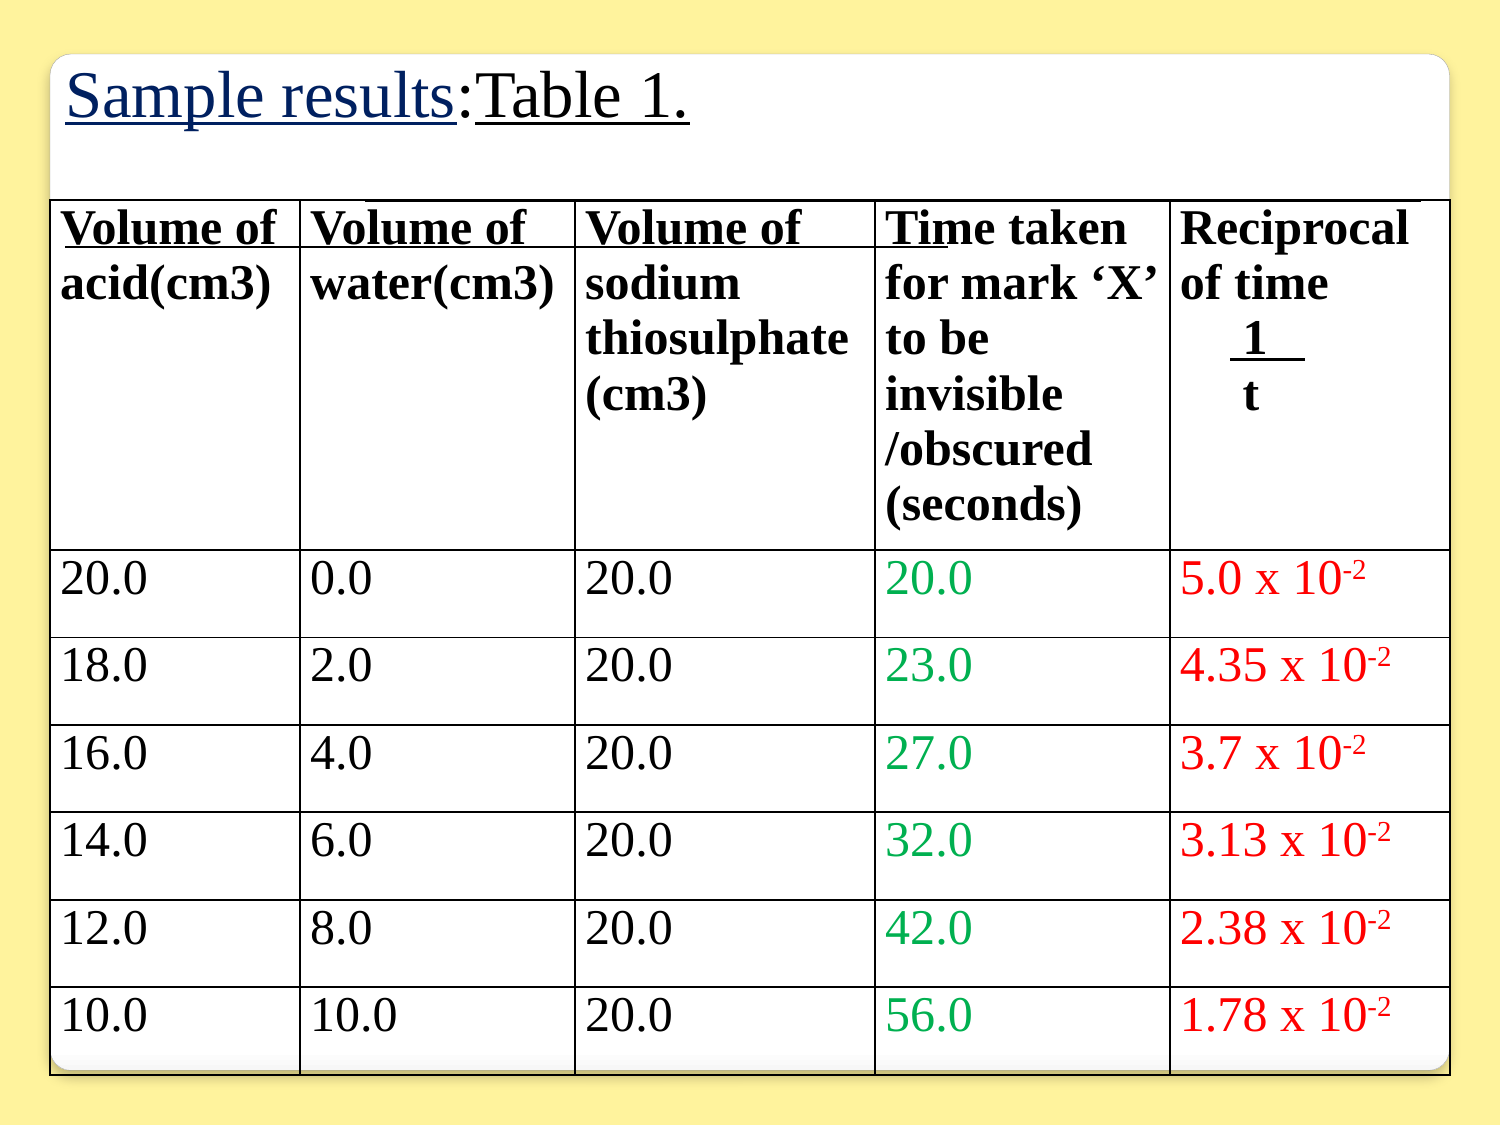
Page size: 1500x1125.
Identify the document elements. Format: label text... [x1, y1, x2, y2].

table_header Volume of sodium thiosulphate(cm3) [576, 294, 874, 549]
table_cell 4.35 x 10-2 [1171, 638, 1449, 724]
table_cell 20.0 [876, 551, 1169, 637]
table_cell 27.0 [876, 726, 1169, 811]
table_cell 1.78 x 10-2 [1171, 988, 1449, 1074]
table_cell 3.13 x 10-2 [1171, 813, 1449, 899]
table_cell 32.0 [876, 813, 1169, 899]
text_box Sample results:Table 1. [50, 43, 1438, 294]
table_cell 20.0 [576, 988, 874, 1074]
table_header Time taken for mark ‘X’ to be invisible /obscured (seconds) [876, 294, 1169, 549]
table_cell 3.7 x 10-2 [1171, 726, 1449, 811]
table_cell 0.0 [301, 551, 574, 637]
table_cell 18.0 [51, 638, 299, 724]
table_cell 4.0 [301, 726, 574, 811]
table_cell 20.0 [576, 726, 874, 811]
table_cell 16.0 [51, 726, 299, 811]
table_cell 20.0 [576, 813, 874, 899]
table_cell 10.0 [301, 988, 574, 1074]
table_cell 23.0 [876, 638, 1169, 724]
table_cell 20.0 [51, 551, 299, 637]
table_cell 42.0 [876, 901, 1169, 986]
table_cell 20.0 [576, 638, 874, 724]
table_header Volume of water(cm3) [301, 294, 574, 549]
table_cell 20.0 [576, 901, 874, 986]
table_cell 5.0 x 10-2 [1171, 551, 1449, 637]
table_cell 10.0 [51, 988, 299, 1074]
table_cell 20.0 [576, 551, 874, 637]
table_header Reciprocal of time 1 t [1171, 201, 1449, 549]
table_cell 2.38 x 10-2 [1171, 901, 1449, 986]
table_cell 6.0 [301, 813, 574, 899]
table_cell 56.0 [876, 988, 1169, 1074]
table_cell 14.0 [51, 813, 299, 899]
table_header Volume of acid(cm3) [51, 294, 299, 549]
table_cell 12.0 [51, 901, 299, 986]
table_cell 8.0 [301, 901, 574, 986]
table_cell 2.0 [301, 638, 574, 724]
